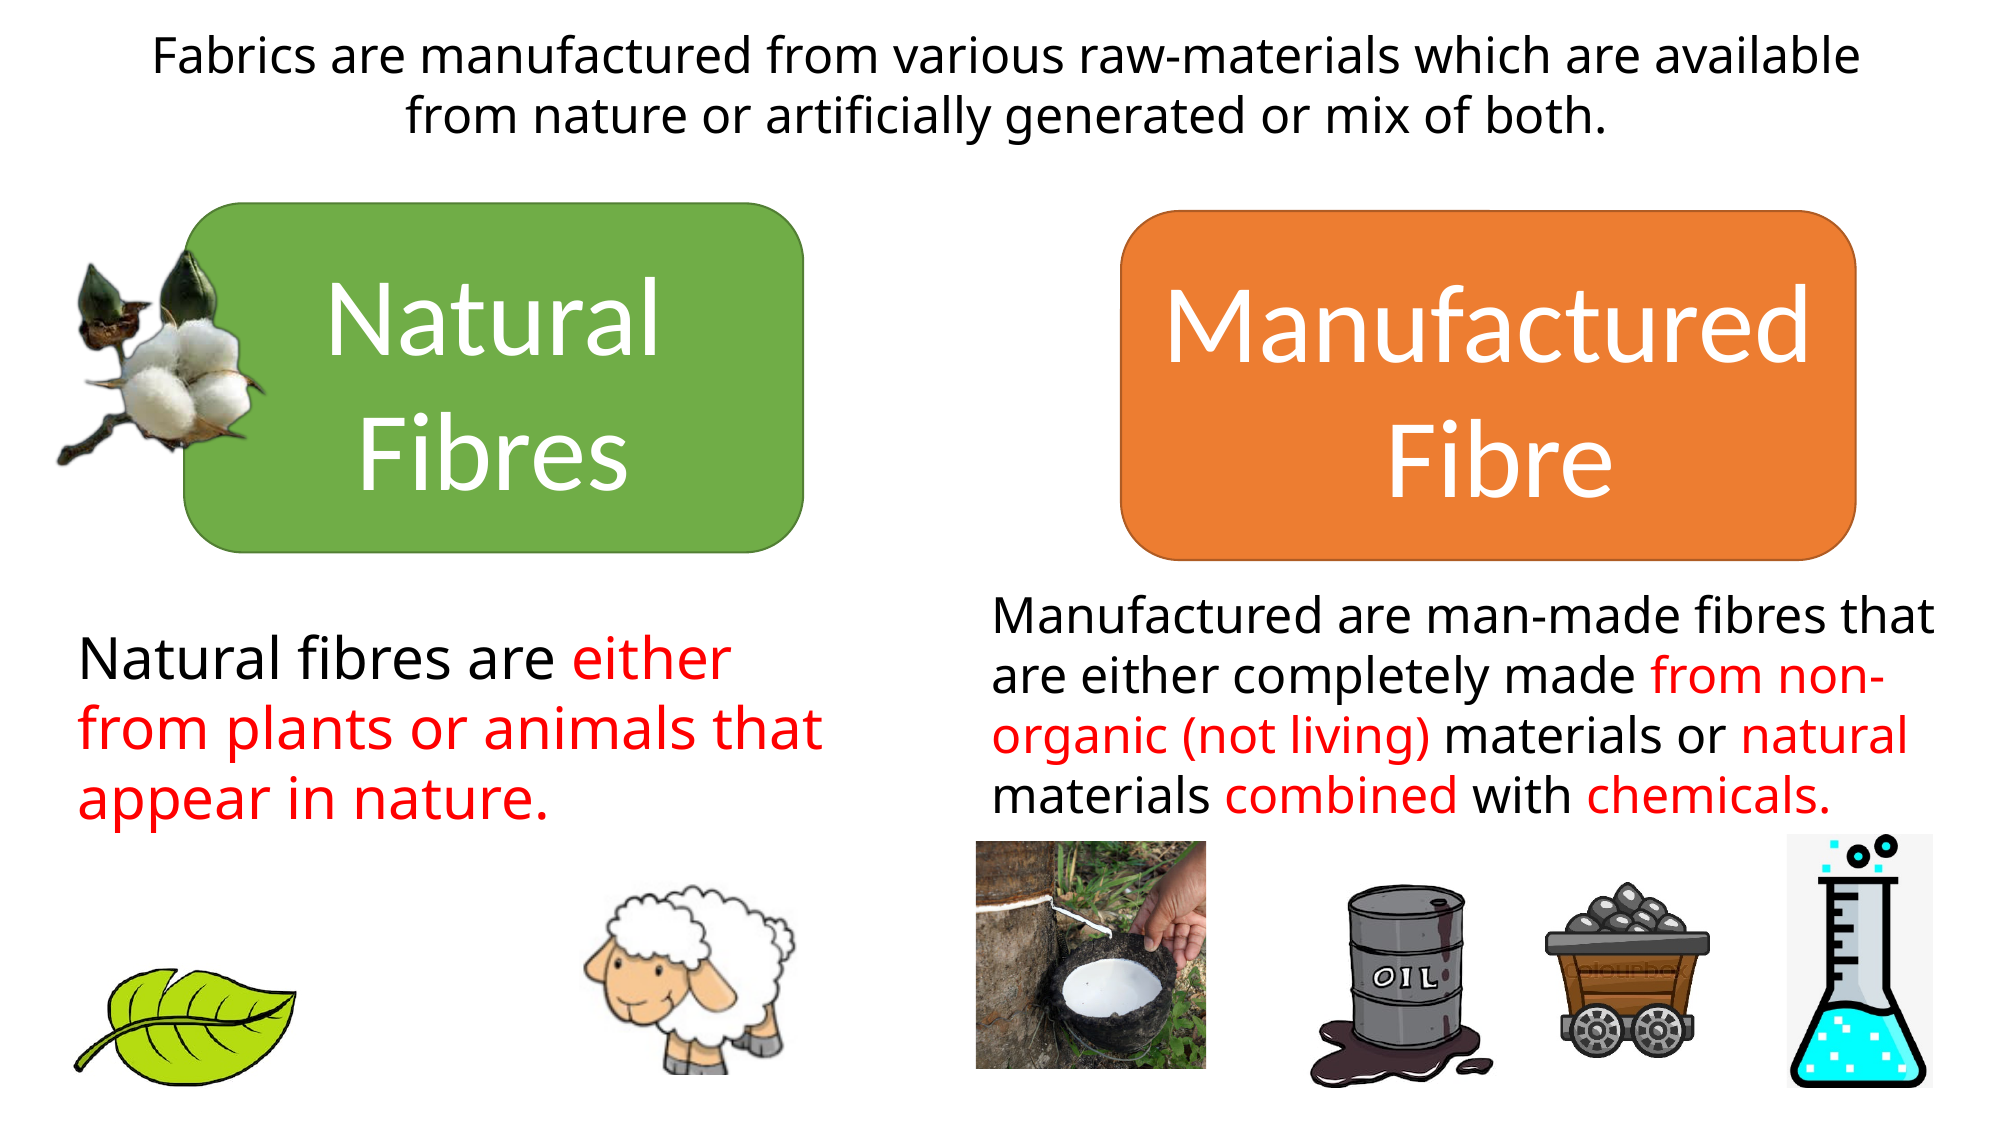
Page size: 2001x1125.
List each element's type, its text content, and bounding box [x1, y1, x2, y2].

picture [975, 841, 1207, 1069]
table_header [1332, 236, 2000, 296]
table_header [623, 236, 1332, 296]
picture [579, 848, 804, 1075]
text_box Manufactured Fibre [1130, 209, 1847, 236]
picture [1786, 834, 1933, 1088]
text_box Natural Fibres [183, 202, 805, 554]
text_box Manufactured Fibre [1119, 296, 1857, 562]
picture [1295, 868, 1507, 1088]
text_box Natural fibres are either from plants or animals that appear in nature. [63, 614, 881, 839]
text_box Manufactured are man-made fibres that are either completely made from non-organic (not living) materials or natural materials combined with chemicals. [977, 575, 2000, 831]
picture [7, 235, 312, 480]
picture [1544, 882, 1710, 1058]
picture [57, 925, 312, 1099]
text_box Fabrics are manufactured from various raw-materials which are available from nature or artificially generated or mix of both. [80, 15, 1933, 151]
